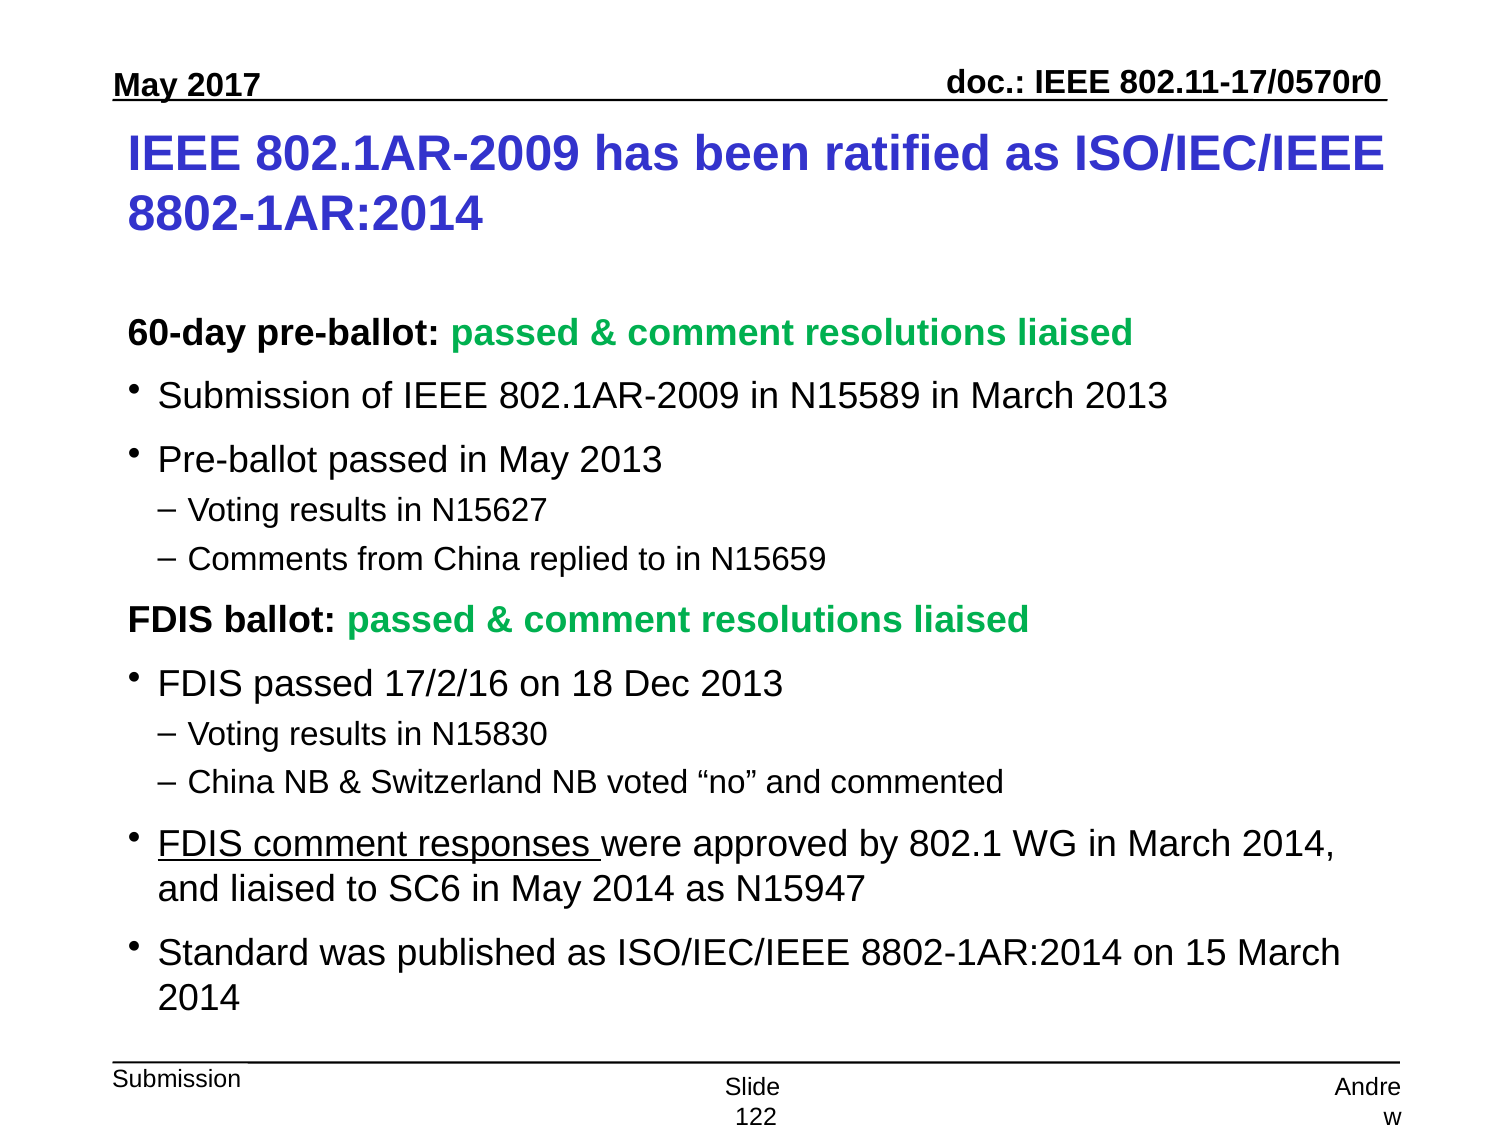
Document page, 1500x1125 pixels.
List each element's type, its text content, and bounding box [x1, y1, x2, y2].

title IEEE 802.1AR-2009 has been ratified as ISO/IEC/IEEE 8802-1AR:2014 [112, 112, 1438, 288]
slide_number Slide 122 [709, 1069, 803, 1101]
list 60-day pre-ballot: passed & comment resolutions liaised Submission of IEEE 802.1AR-2009 in N15589 in March 2013 Pre-ballot passed in May 2013 Voting results in N15627 Comments from China replied to in N15659 FDIS ballot: passed & comment resolutions liaised FDIS passed 17/2/16 on 18 Dec 2013 Voting results in N15830 China NB & Switzerland NB voted “no” and commented FDIS comment responses were approved by 802.1 WG in March 2014, and liaised to SC6 in May 2014 as N15947 Standard was published as ISO/IEC/IEEE 8802-1AR:2014 on 15 March 2014 [112, 299, 1388, 975]
footer Andrew Myles, Cisco [1320, 1069, 1402, 1101]
